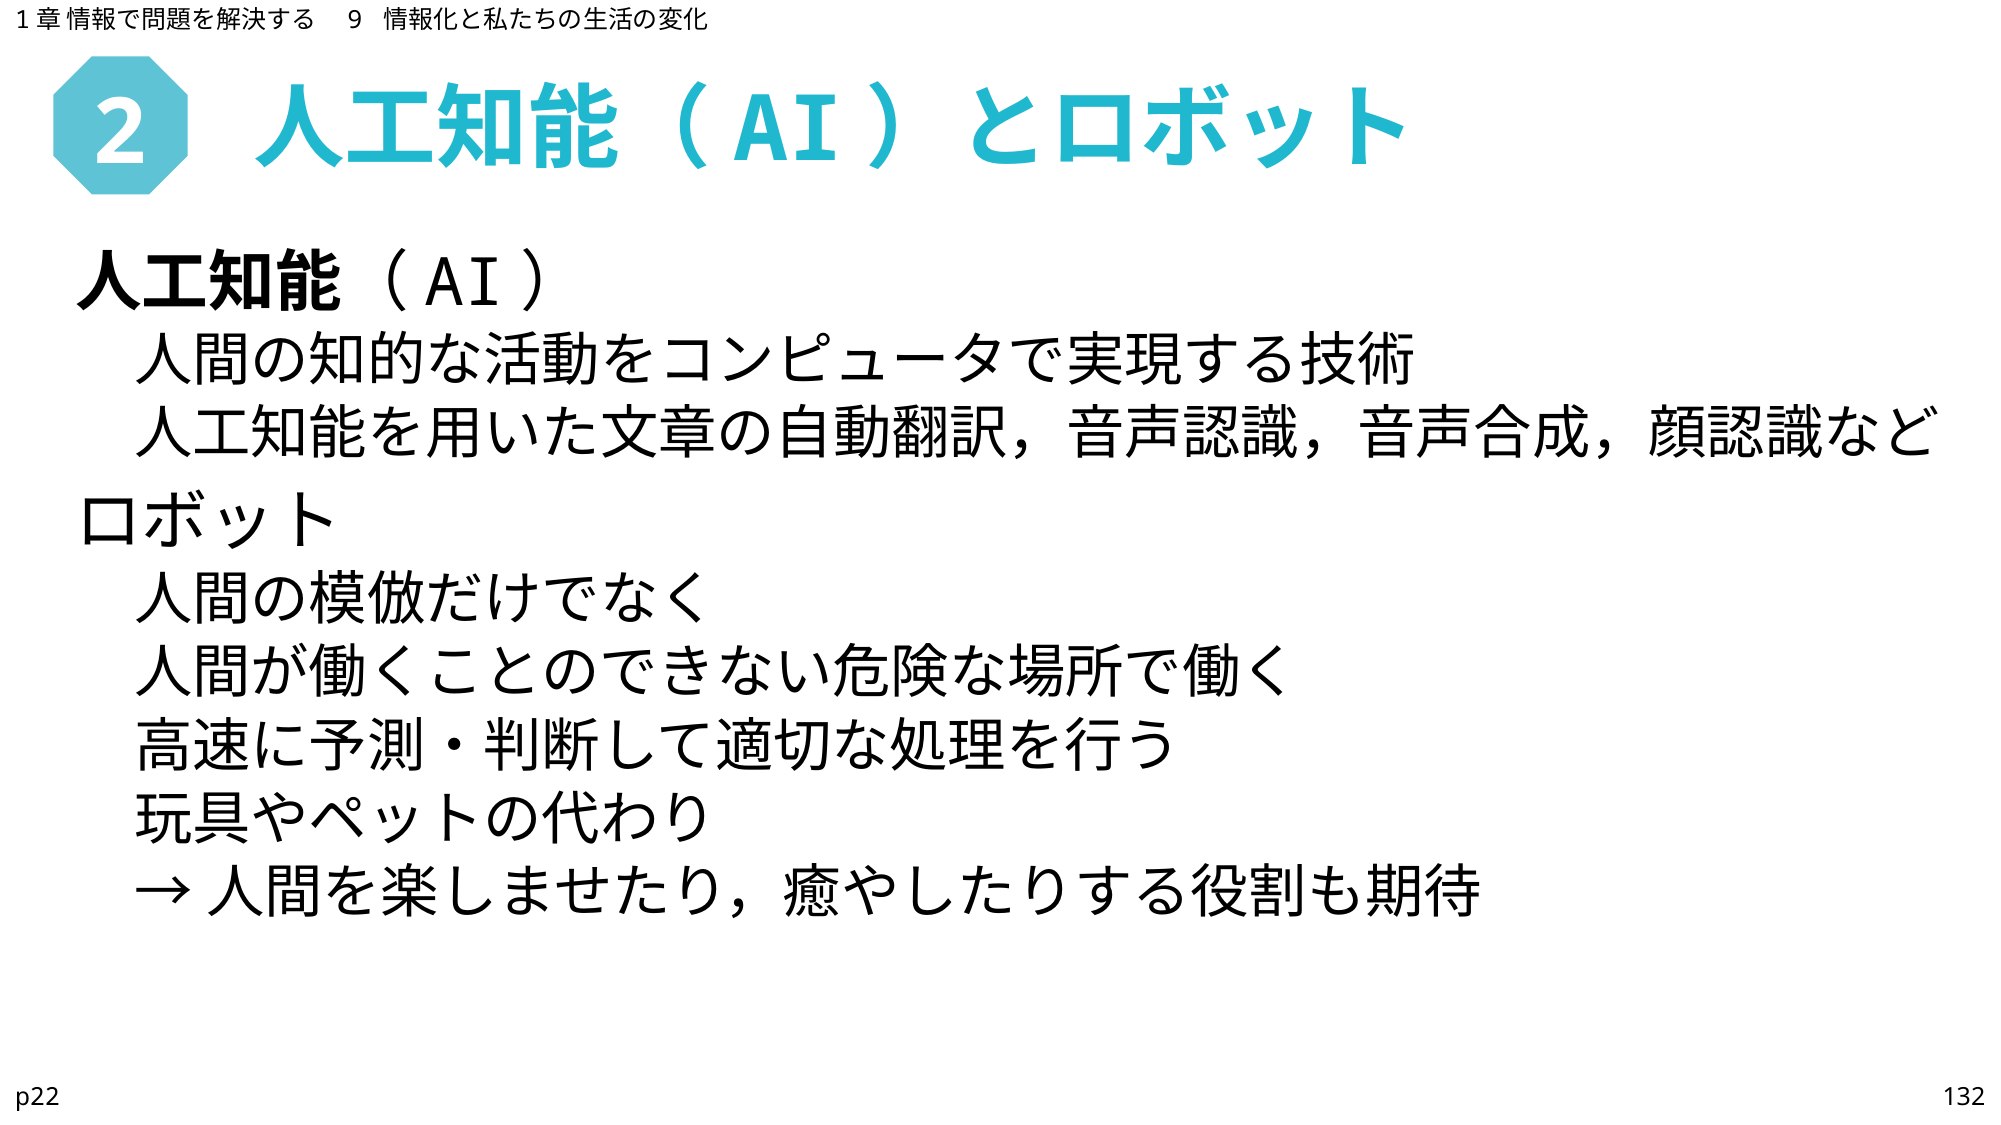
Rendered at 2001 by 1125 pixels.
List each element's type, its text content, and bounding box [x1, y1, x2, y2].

list 1章 情報で問題を解決する 9 情報化と私たちの生活の変化 [0, 0, 1438, 42]
slide_number 132 [1550, 1072, 2000, 1123]
list p22 [0, 1072, 661, 1123]
title 2 [30, 65, 212, 202]
list 人工知能（AI）とロボット [238, 59, 1985, 202]
list 人工知能（AI） 人間の知的な活動をコンピュータで実現する技術 人工知能を用いた文章の自動翻訳，音声認識，音声合成，顔認識など ロボット 人間の模倣だけでなく 人間が働くことのできない危険な場所で働く 高速に予測・判断して適切な処理を行う 玩具やペットの代わり →人間を楽しませたり，癒やしたりする役割も期待 [60, 239, 1968, 1043]
